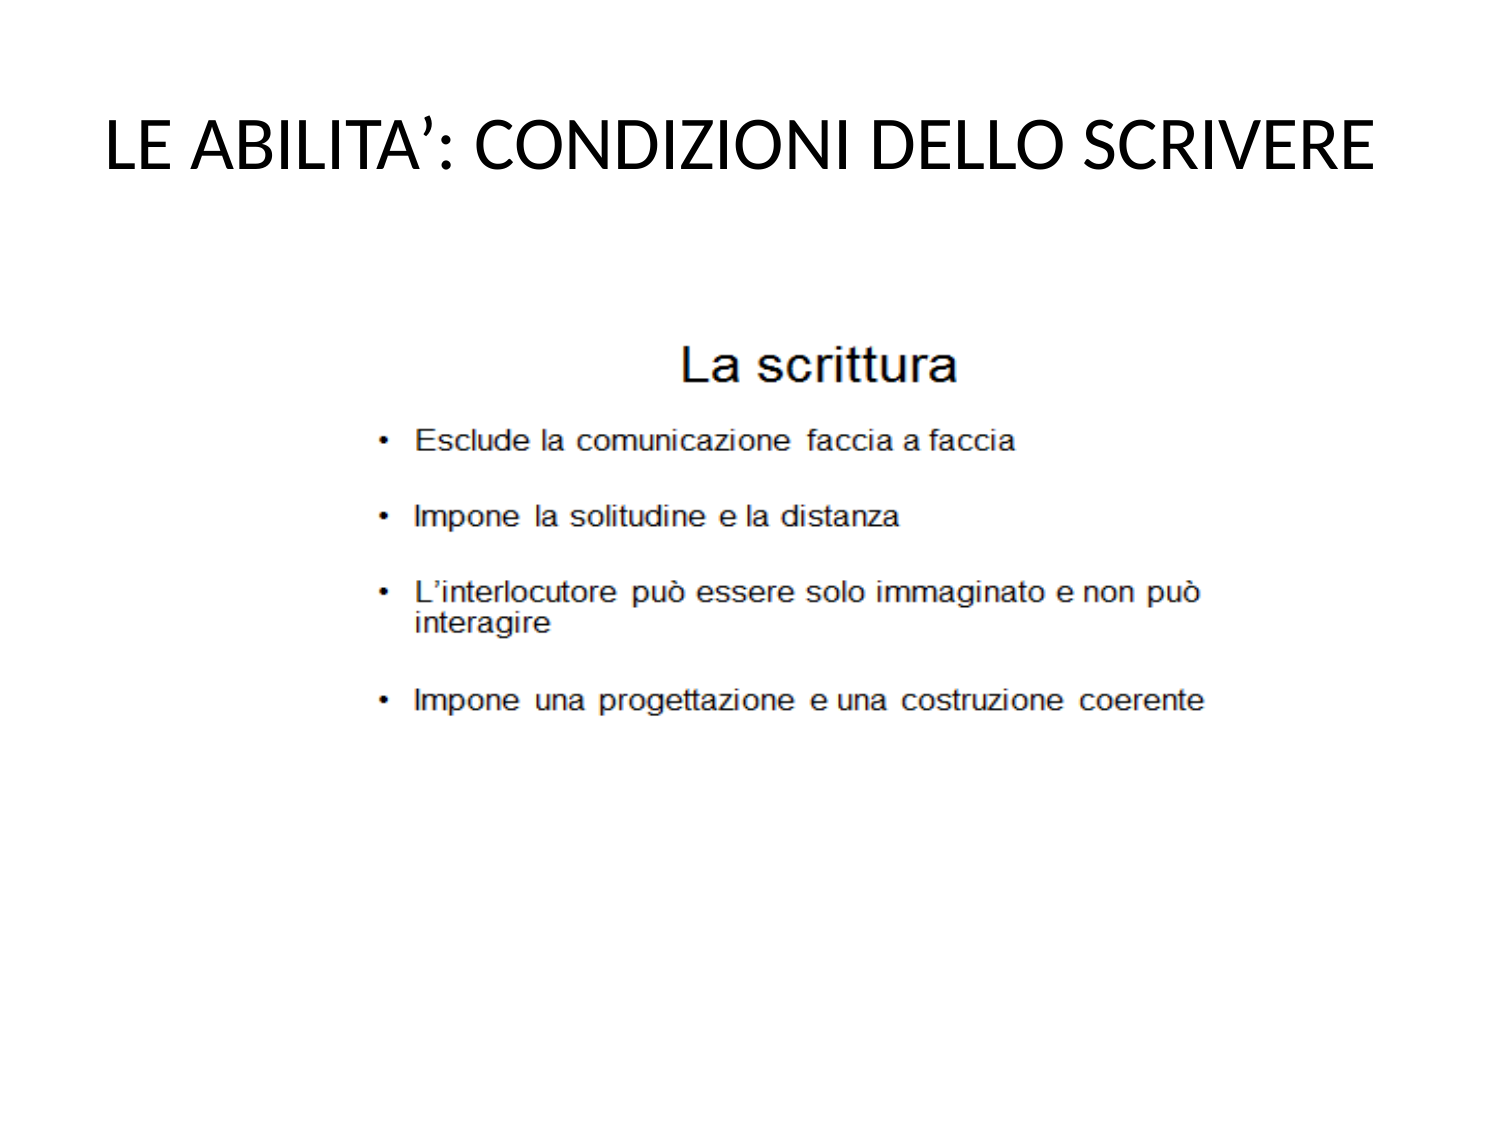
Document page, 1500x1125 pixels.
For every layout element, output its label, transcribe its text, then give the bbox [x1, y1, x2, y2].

title LE ABILITA’: CONDIZIONI DELLO SCRIVERE [75, 45, 1425, 233]
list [324, 314, 1318, 963]
